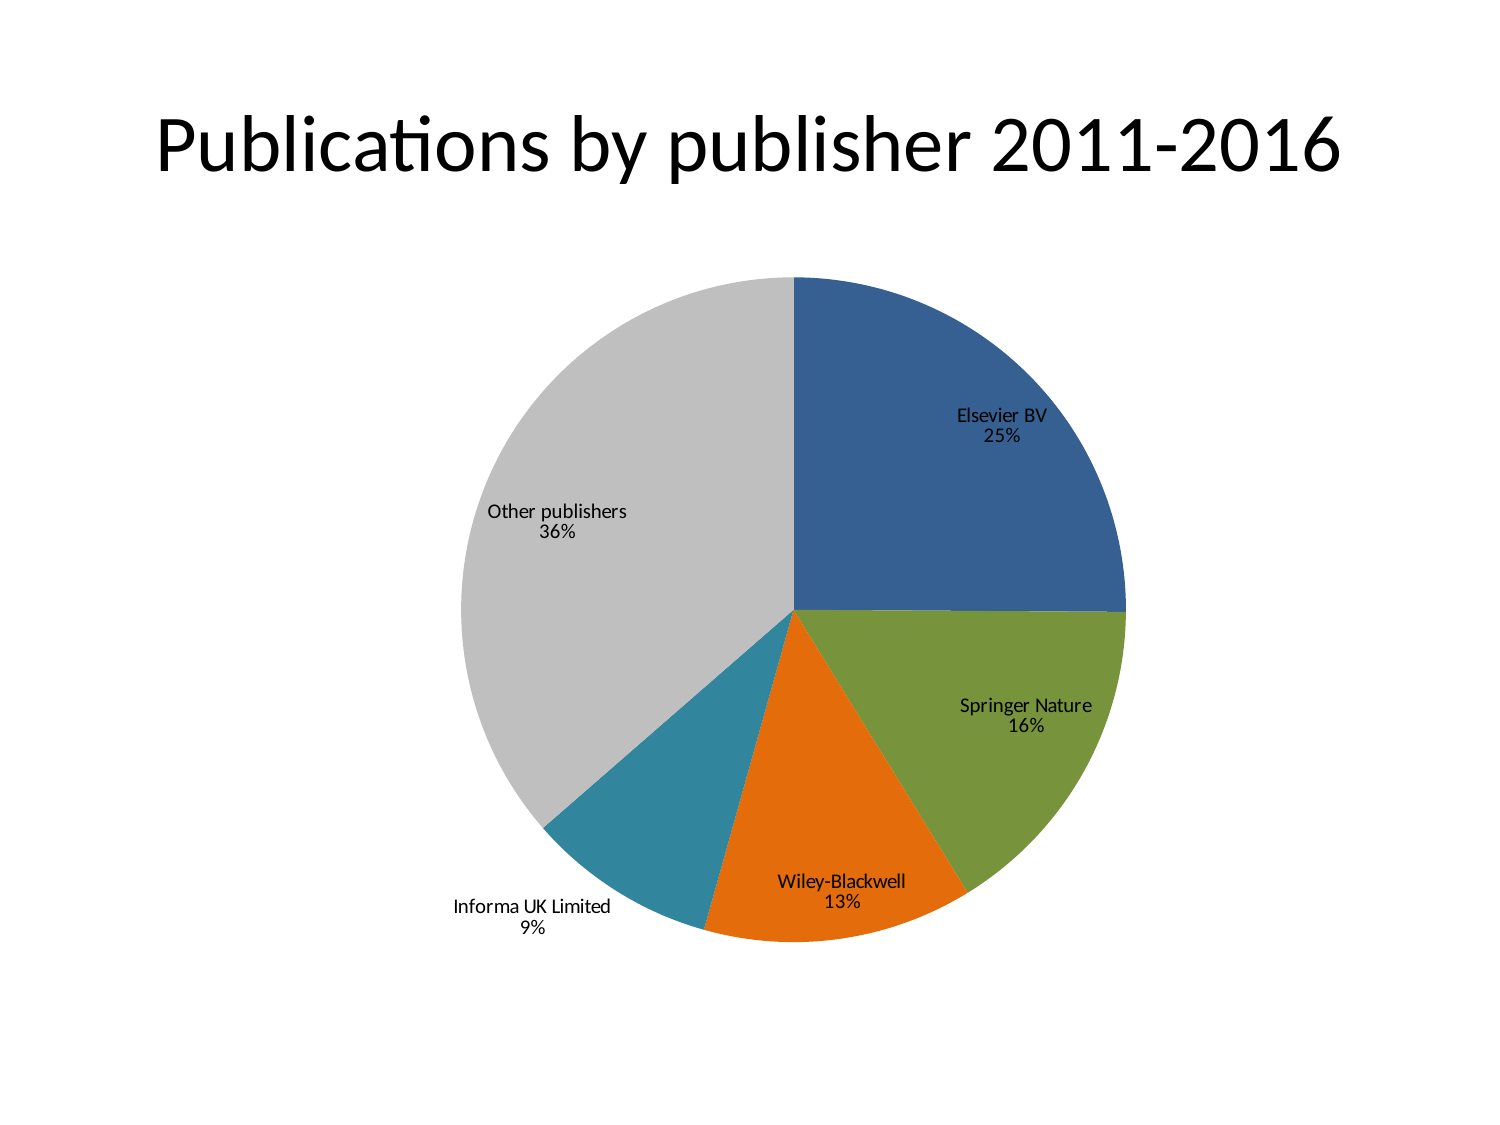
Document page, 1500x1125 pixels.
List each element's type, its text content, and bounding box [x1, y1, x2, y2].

chart [74, 262, 1426, 1006]
title Publications by publisher 2011-2016 [75, 45, 1425, 233]
